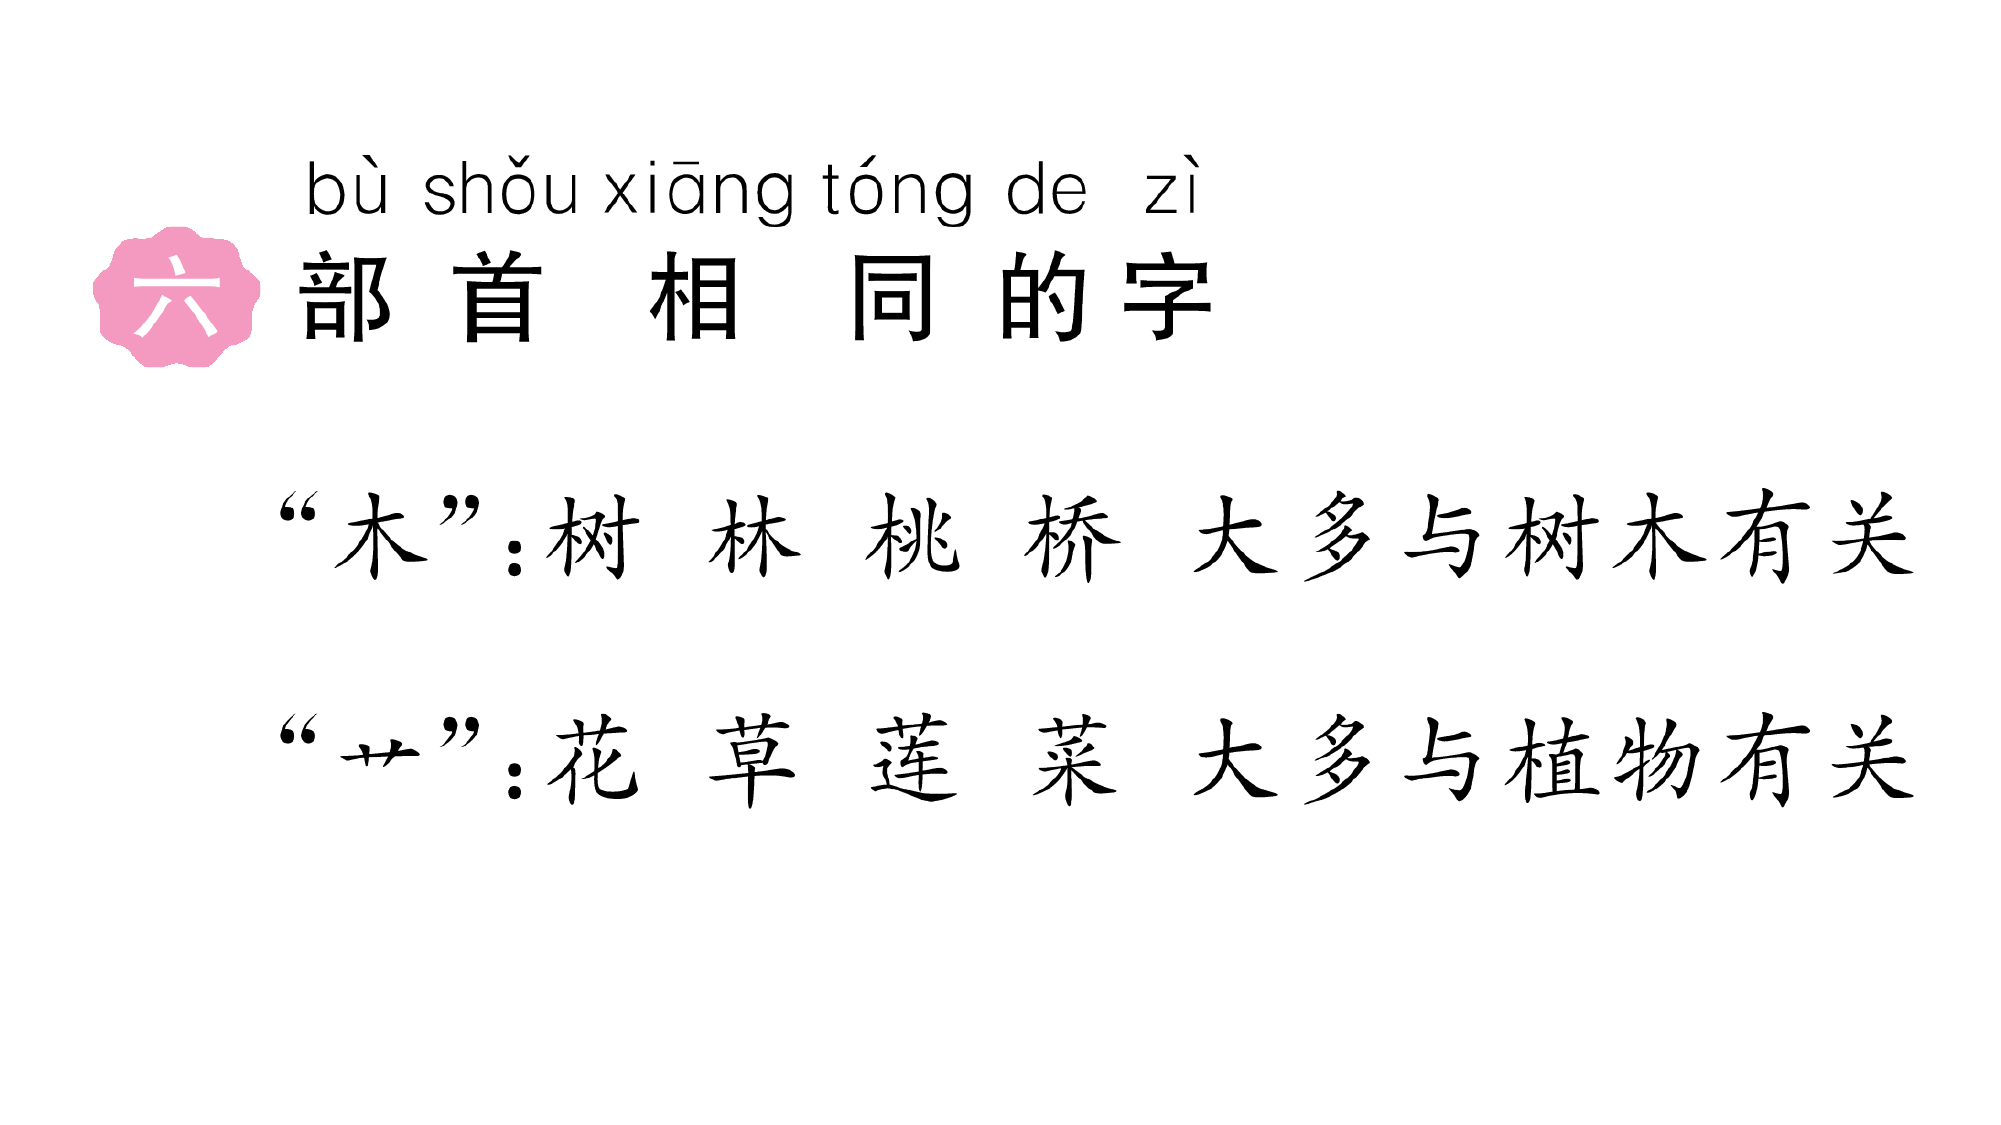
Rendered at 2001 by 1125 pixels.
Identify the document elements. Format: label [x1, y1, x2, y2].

picture [88, 118, 1979, 887]
